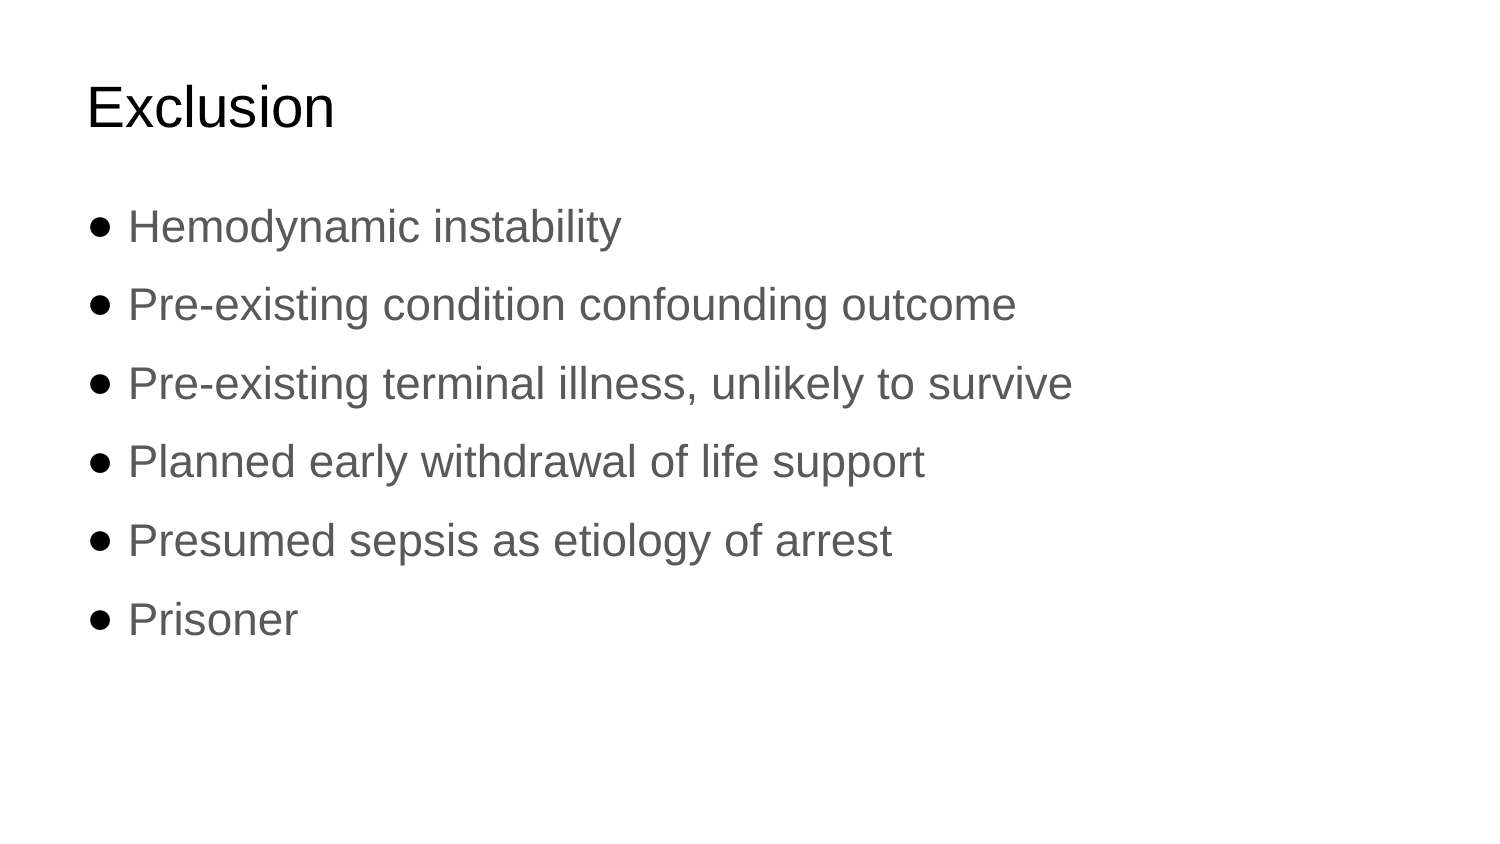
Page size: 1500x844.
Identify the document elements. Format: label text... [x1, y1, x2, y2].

title Exclusion [75, 33, 1425, 175]
list Hemodynamic instability Pre-existing condition confounding outcome Pre-existing terminal illness, unlikely to survive Planned early withdrawal of life support Presumed sepsis as etiology of arrest Prisoner [75, 196, 1425, 754]
